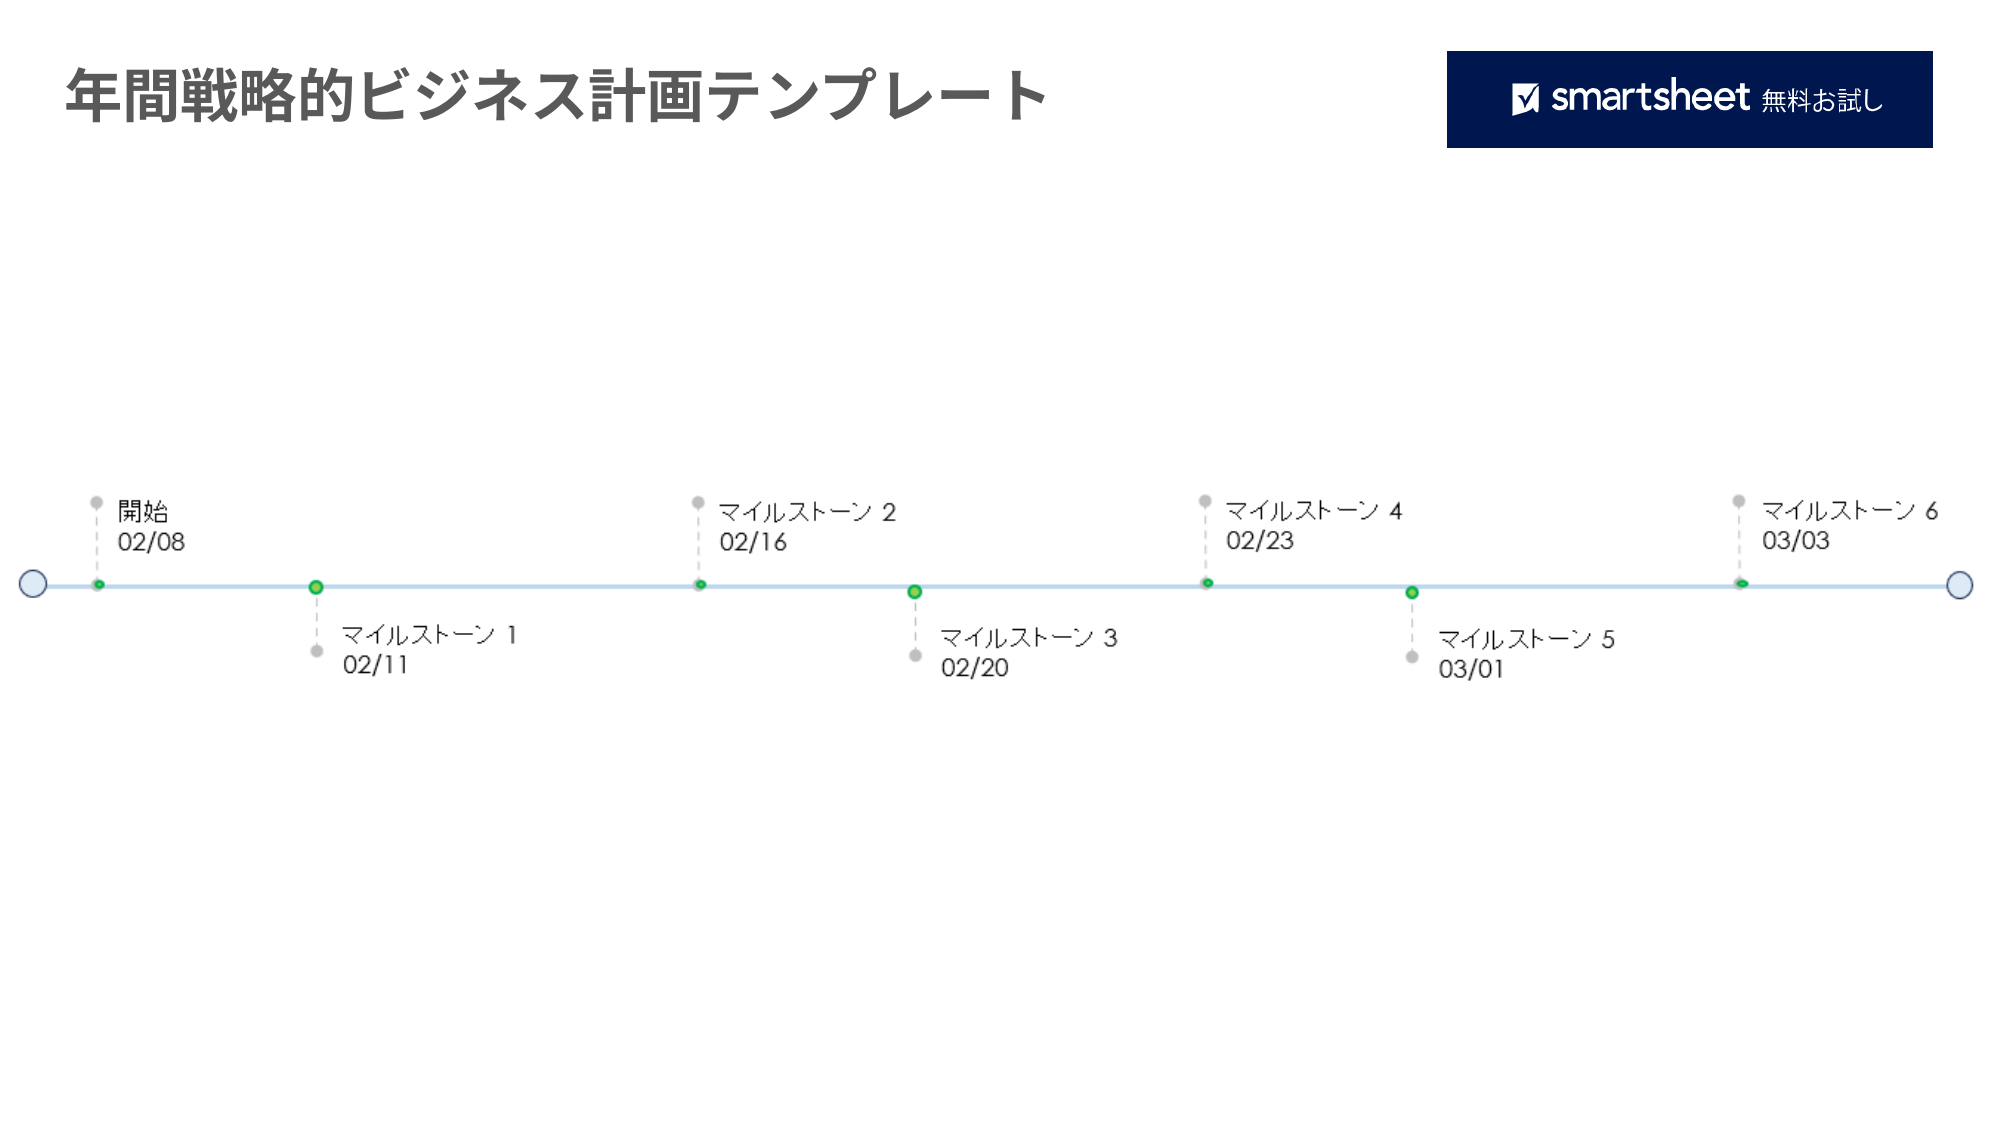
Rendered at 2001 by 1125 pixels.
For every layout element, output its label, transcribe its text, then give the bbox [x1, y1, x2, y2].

picture [0, 422, 2000, 774]
text_box 年間戦略的ビジネス計画テンプレート [49, 52, 1261, 137]
picture [1447, 51, 1933, 148]
